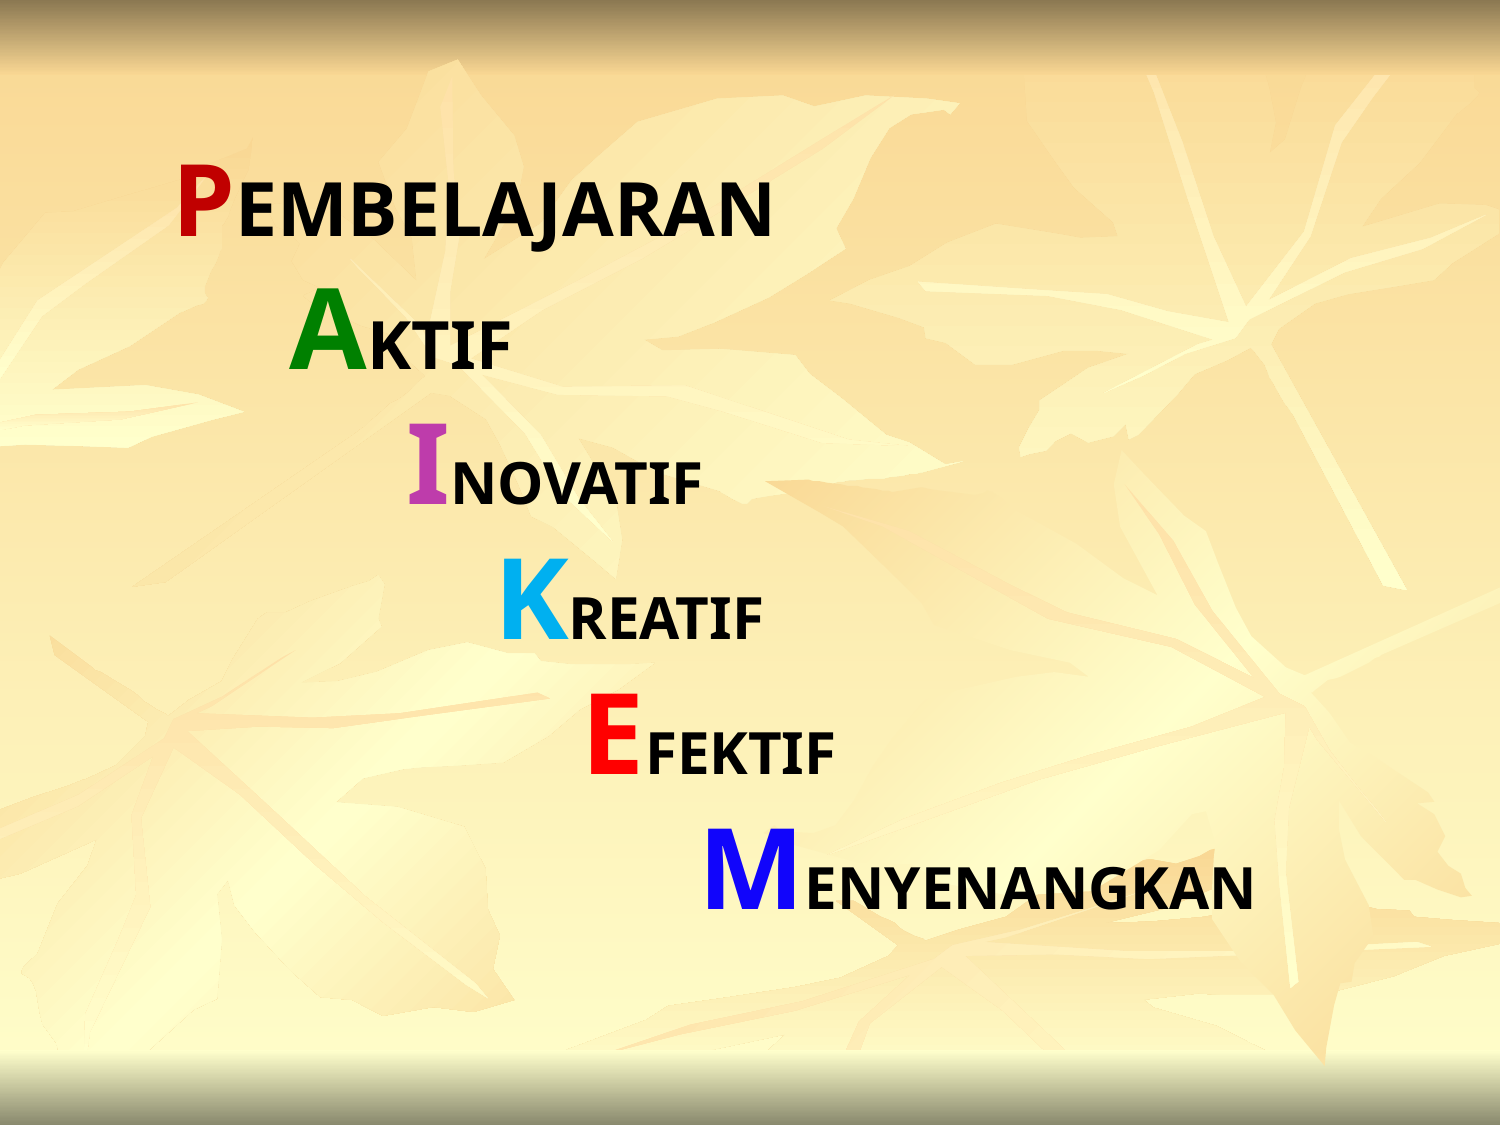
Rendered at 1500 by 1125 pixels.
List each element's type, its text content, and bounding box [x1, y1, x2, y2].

text_box PEMBELAJARAN AKTIF INOVATIF KREATIF EFEKTIF MENYENANGKAN [157, 129, 1388, 940]
